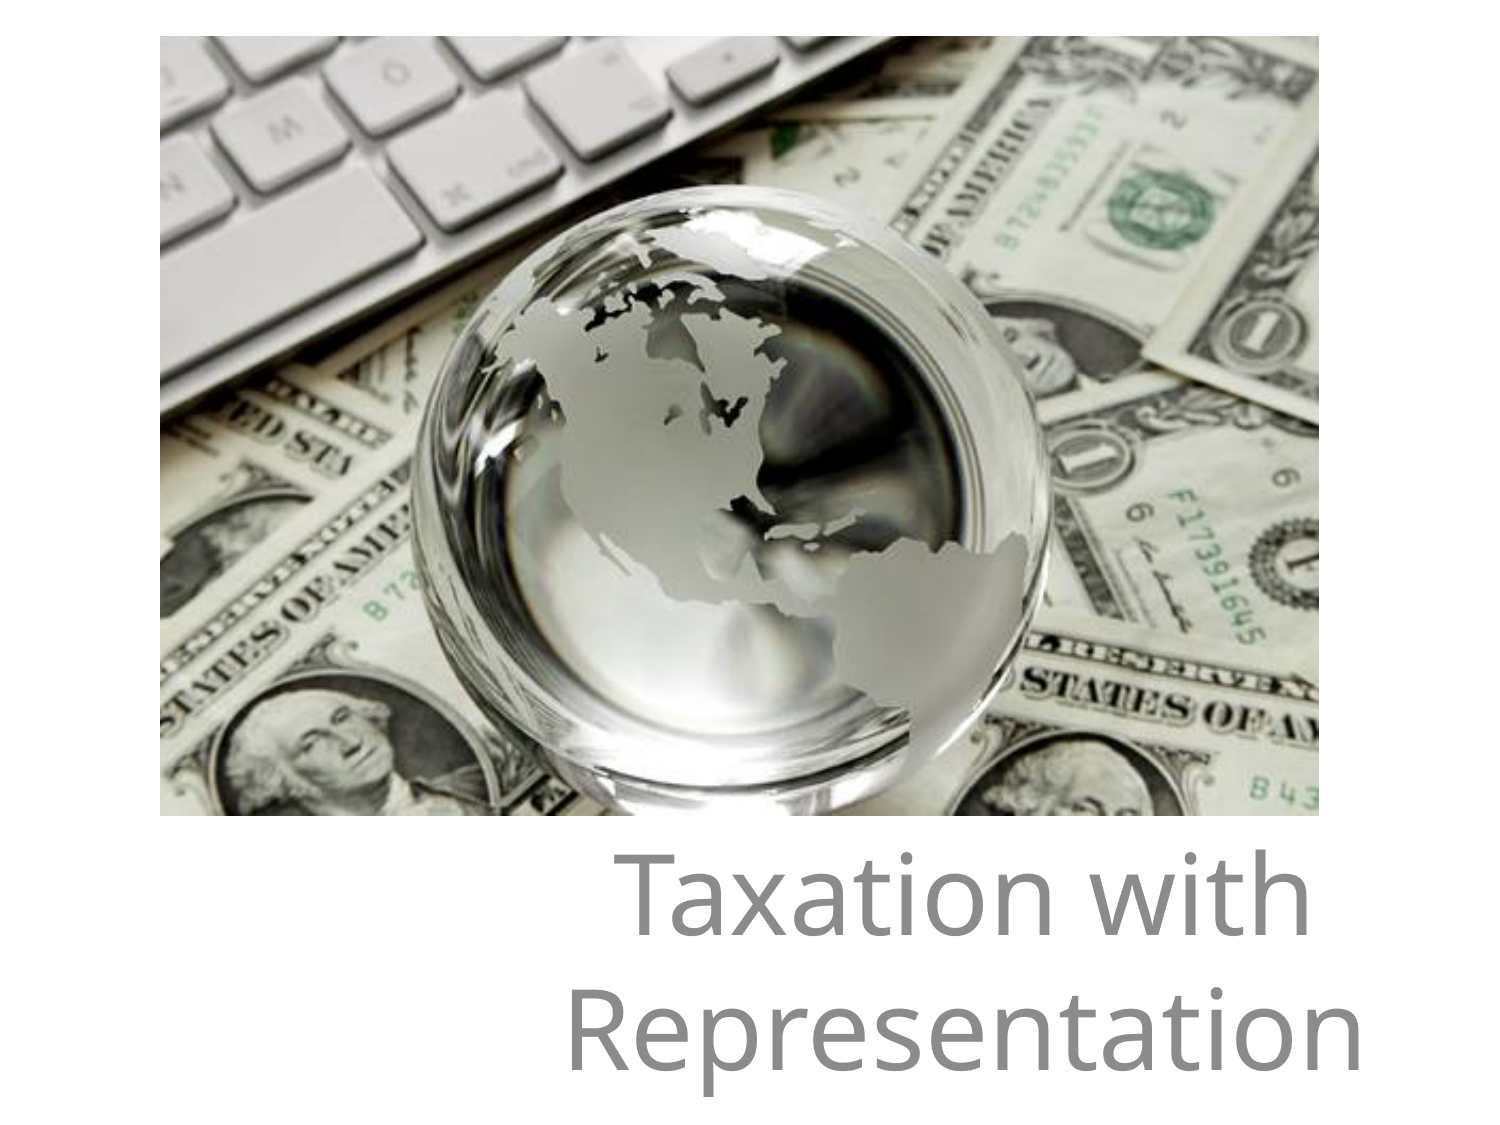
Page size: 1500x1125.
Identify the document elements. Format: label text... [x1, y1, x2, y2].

picture [160, 36, 1319, 816]
subtitle Taxation with Representation [283, 815, 1500, 940]
